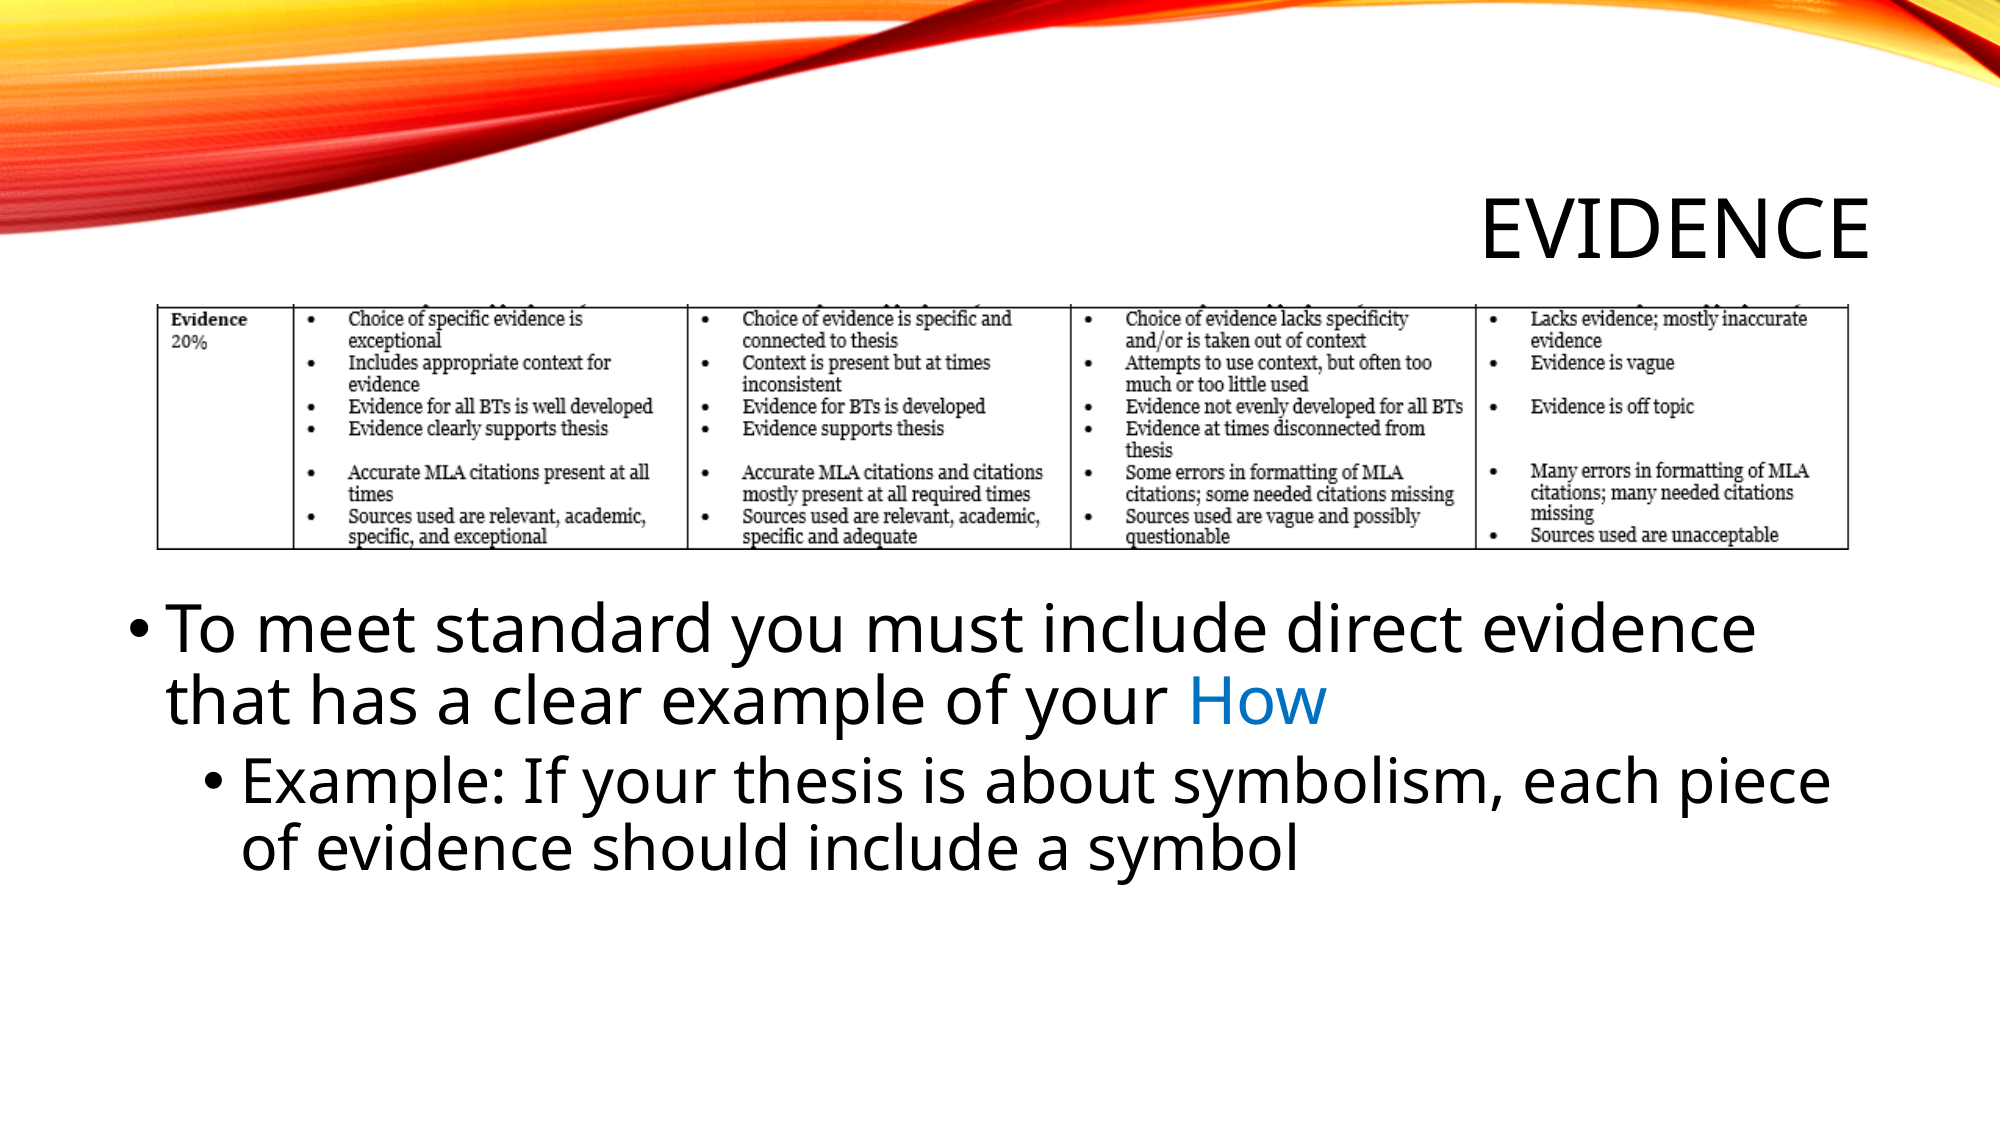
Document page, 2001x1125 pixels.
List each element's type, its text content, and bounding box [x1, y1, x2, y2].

picture [143, 304, 1857, 551]
picture [0, 0, 2000, 237]
list To meet standard you must include direct evidence that has a clear example of your How Example: If your thesis is about symbolism, each piece of evidence should include a symbol [112, 587, 1888, 1021]
title Evidence [474, 125, 1888, 338]
